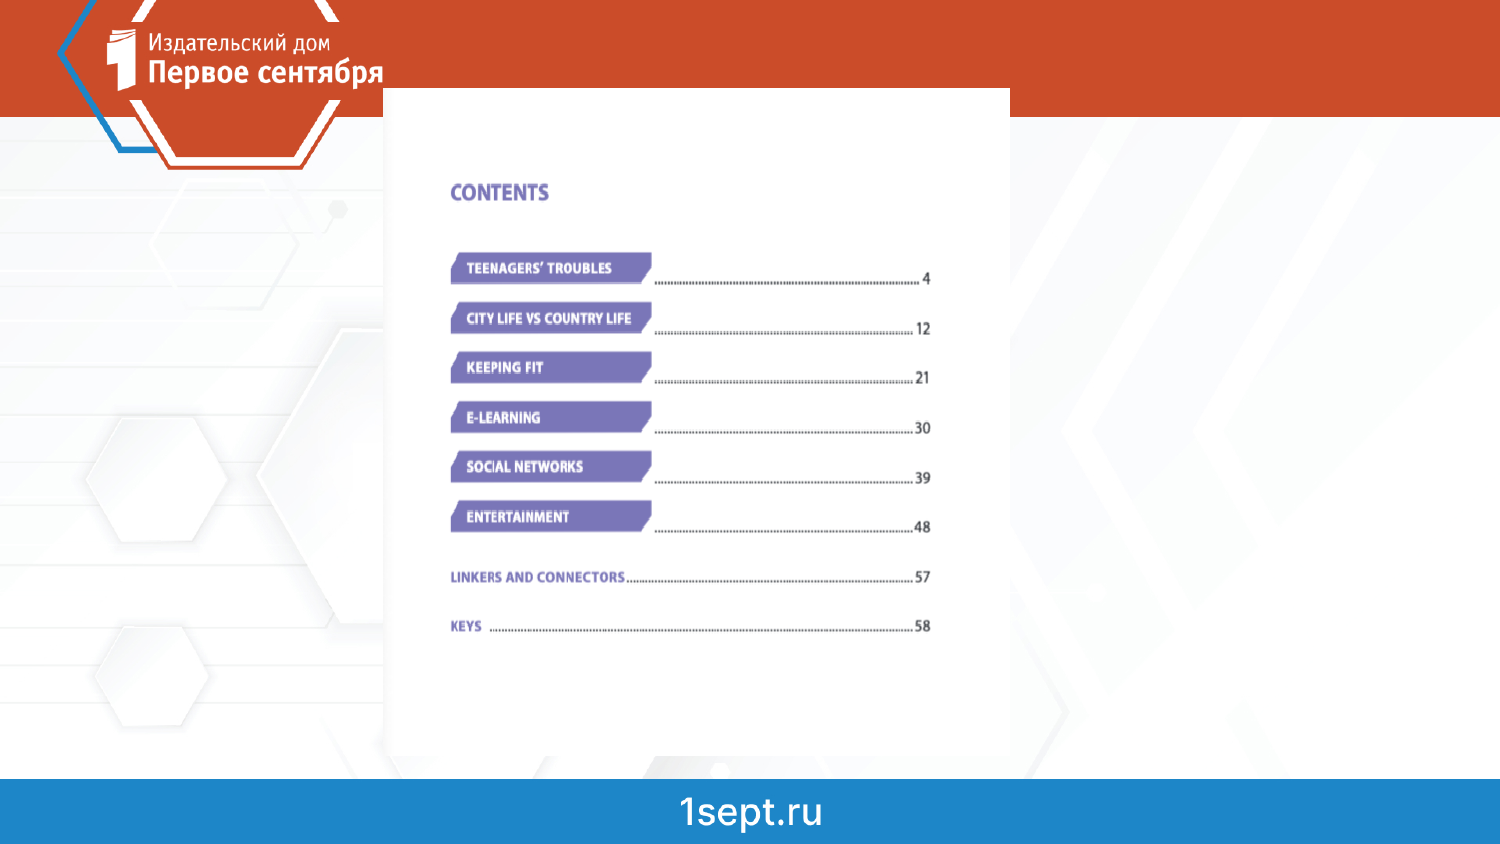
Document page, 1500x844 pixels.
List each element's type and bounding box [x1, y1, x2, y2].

list [383, 88, 1011, 756]
picture [0, 0, 1500, 844]
